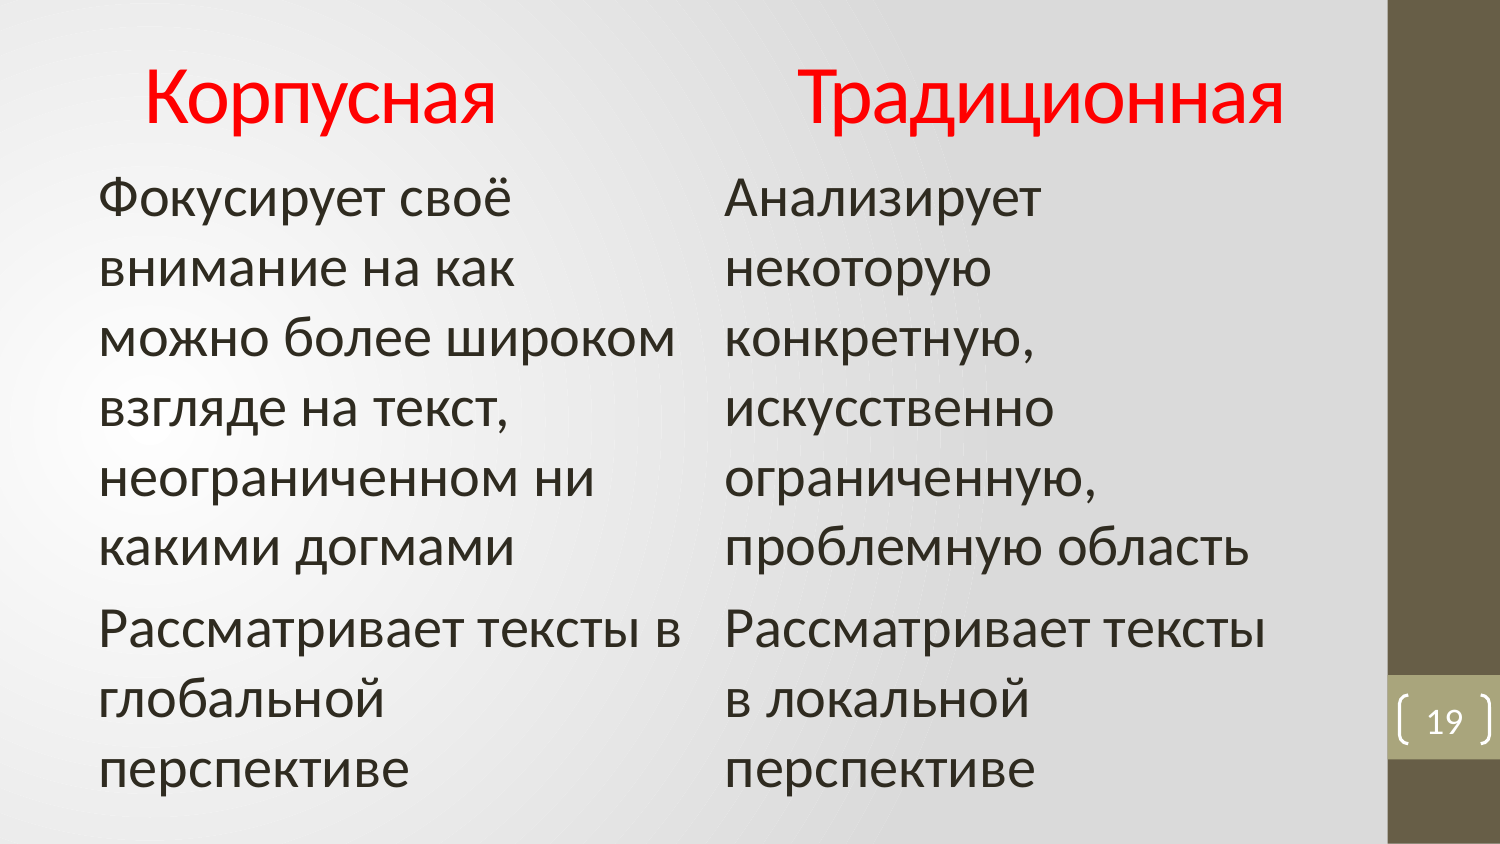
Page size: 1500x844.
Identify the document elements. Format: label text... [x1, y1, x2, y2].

slide_number 19 [1397, 693, 1492, 746]
list Анализирует некоторую конкретную, искусственно ограниченную, проблемную область Рассматривает тексты в локальной перспективе [690, 150, 1294, 812]
list Фокусирует своё внимание на как можно более широком взгляде на текст, неограниченном ни какими догмами Рассматривает тексты в глобальной перспективе [64, 150, 715, 824]
title Корпусная Традиционная [64, 20, 1315, 161]
